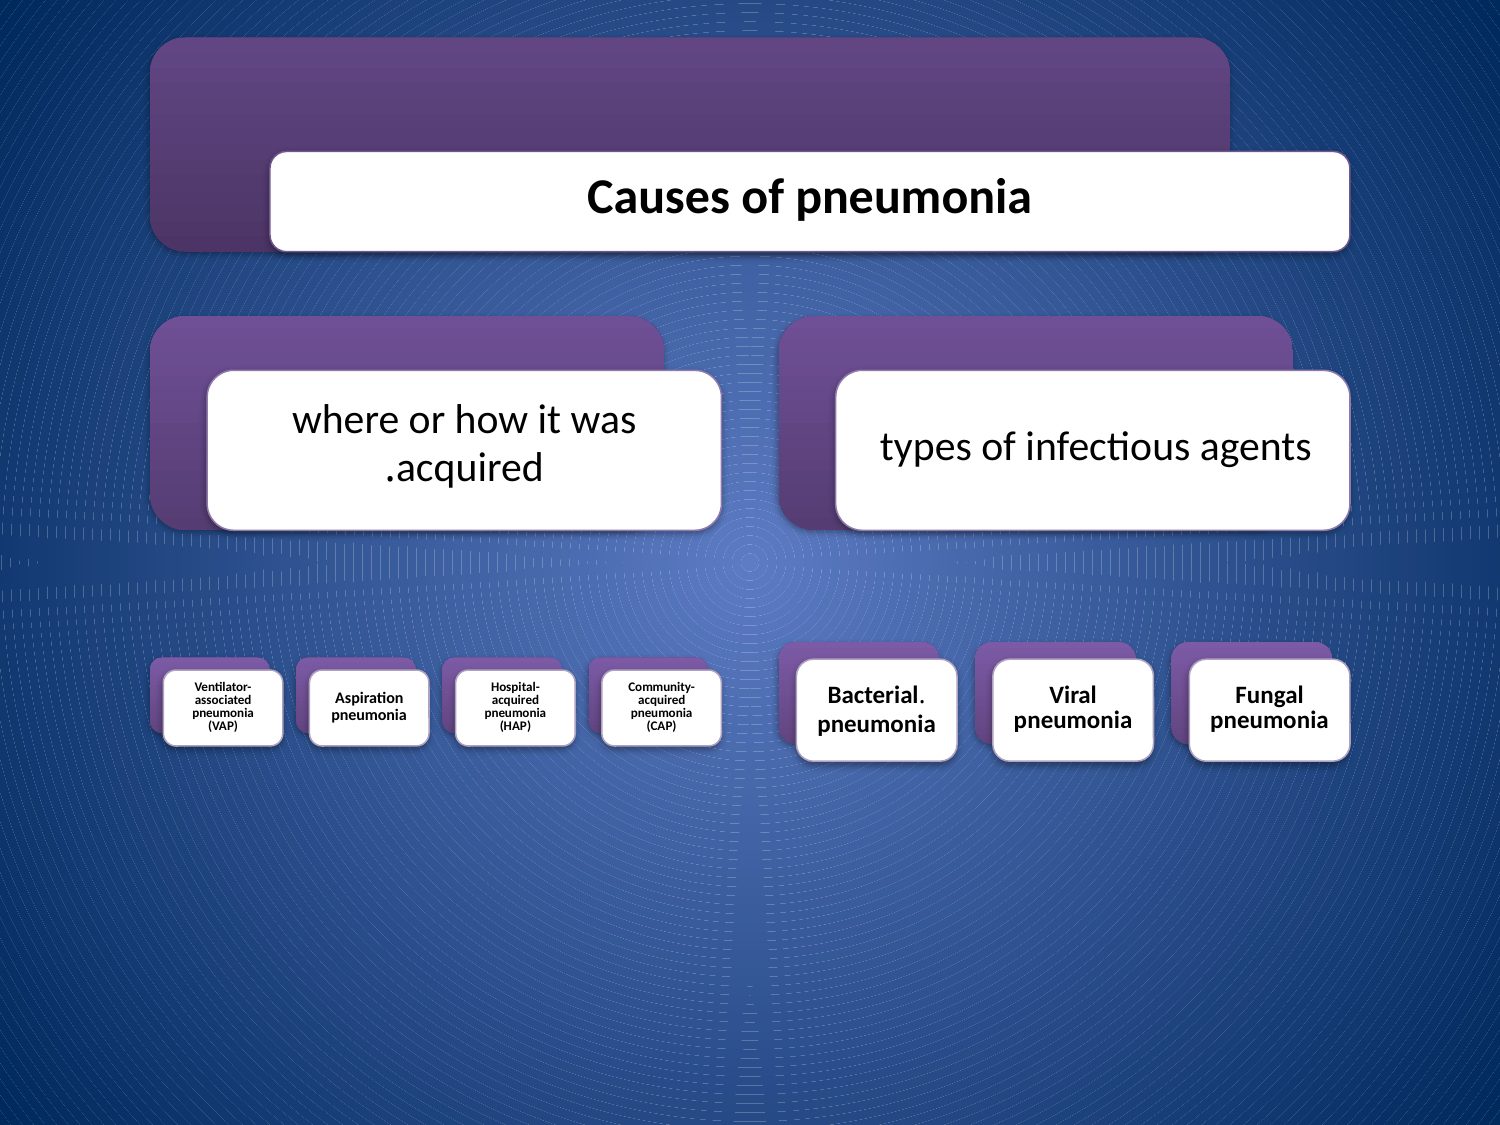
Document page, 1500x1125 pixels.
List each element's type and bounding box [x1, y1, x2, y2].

text_box [0, 37, 1500, 1088]
